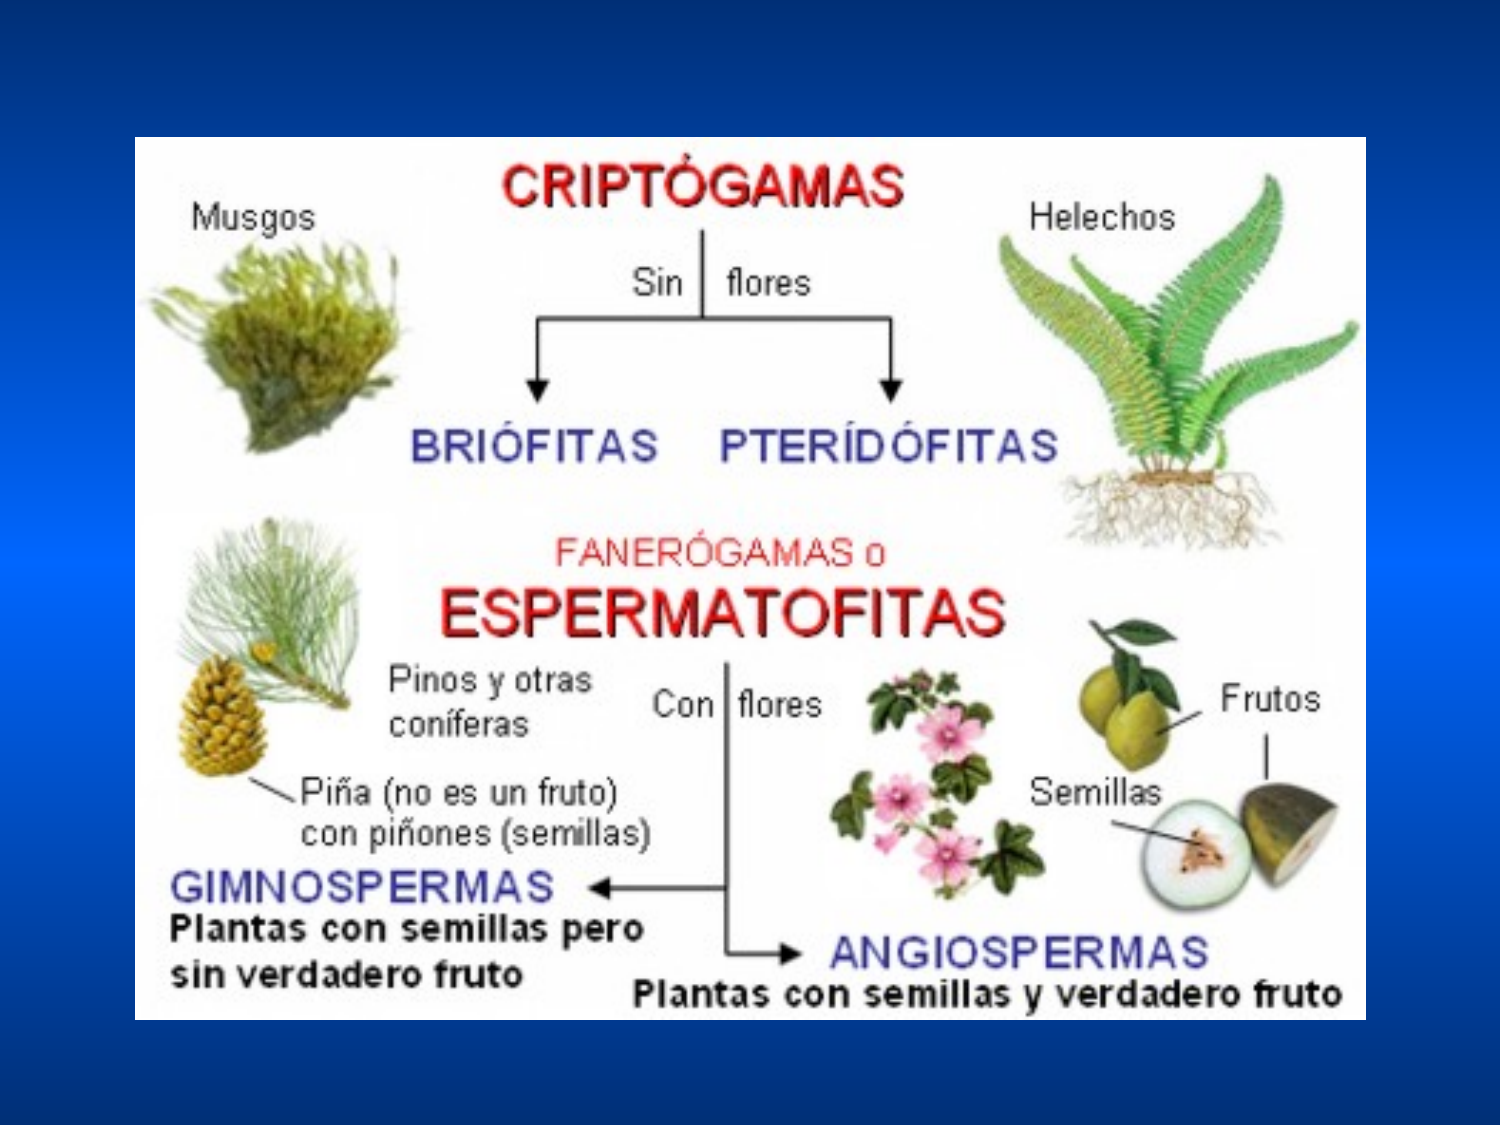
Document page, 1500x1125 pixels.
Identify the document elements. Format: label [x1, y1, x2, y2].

picture [135, 136, 1366, 1020]
